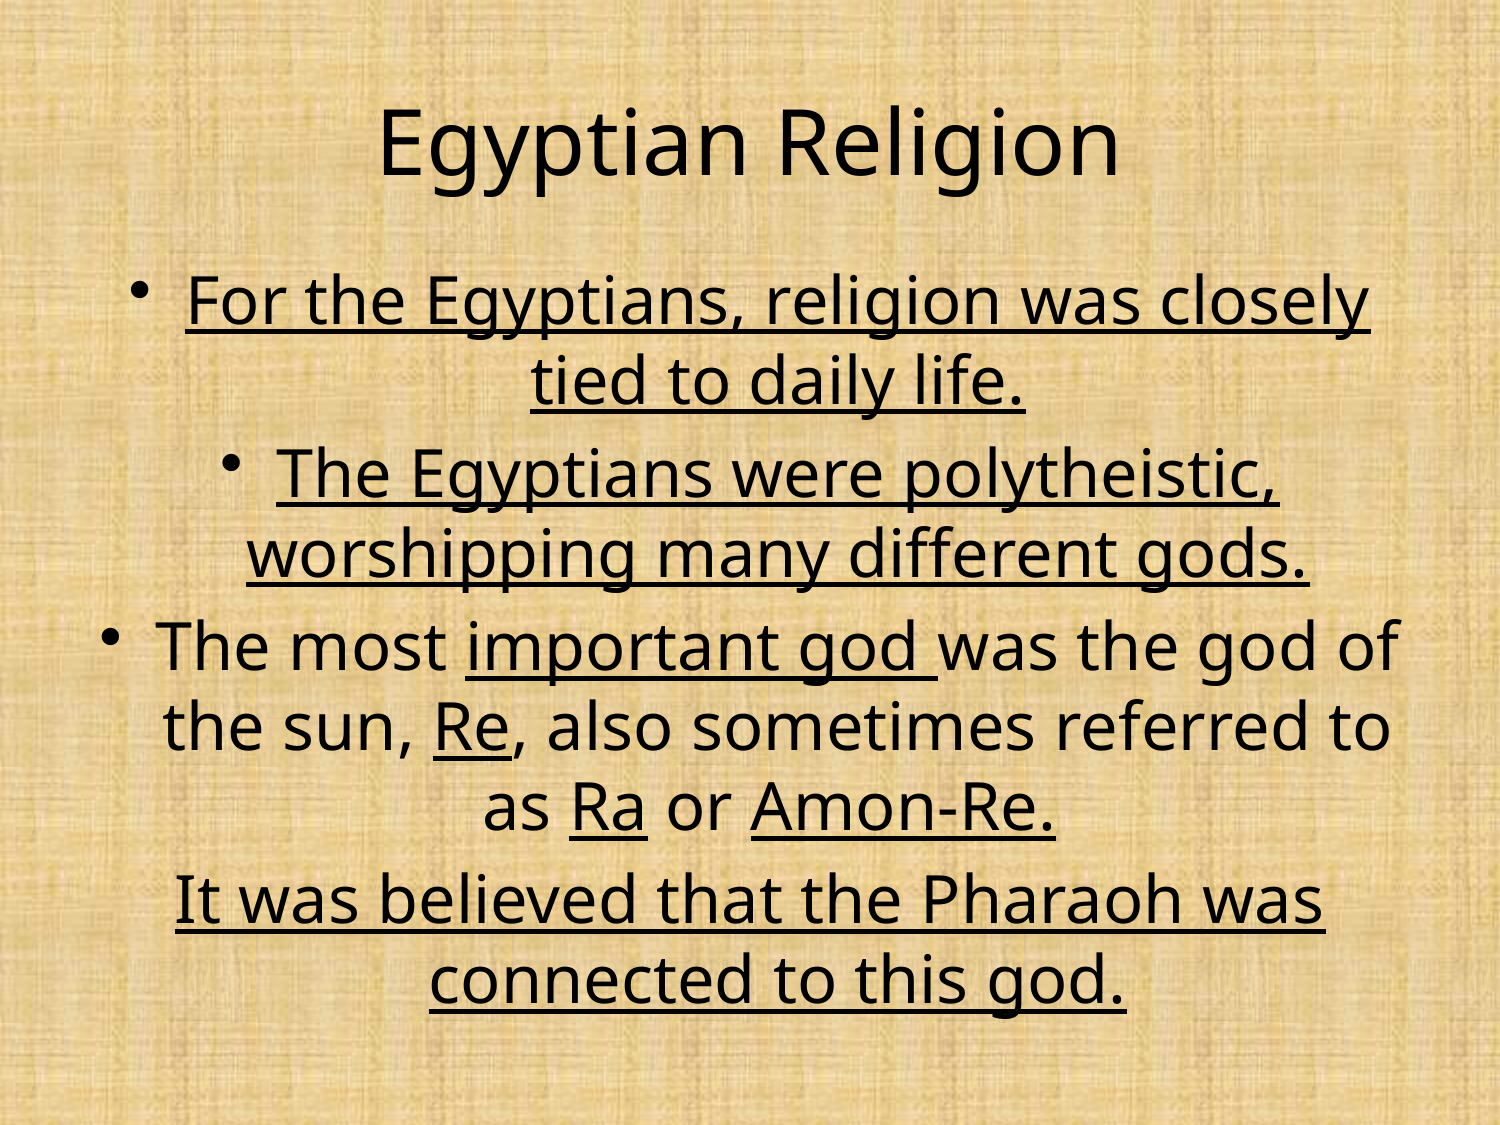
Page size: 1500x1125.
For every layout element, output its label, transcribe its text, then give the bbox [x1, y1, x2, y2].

picture [0, 0, 1500, 1125]
list For the Egyptians, religion was closely tied to daily life. The Egyptians were polytheistic, worshipping many different gods. The most important god was the god of the sun, Re, also sometimes referred to as Ra or Amon-Re. It was believed that the Pharaoh was connected to this god. [74, 249, 1426, 1063]
title Egyptian Religion [74, 44, 1426, 233]
